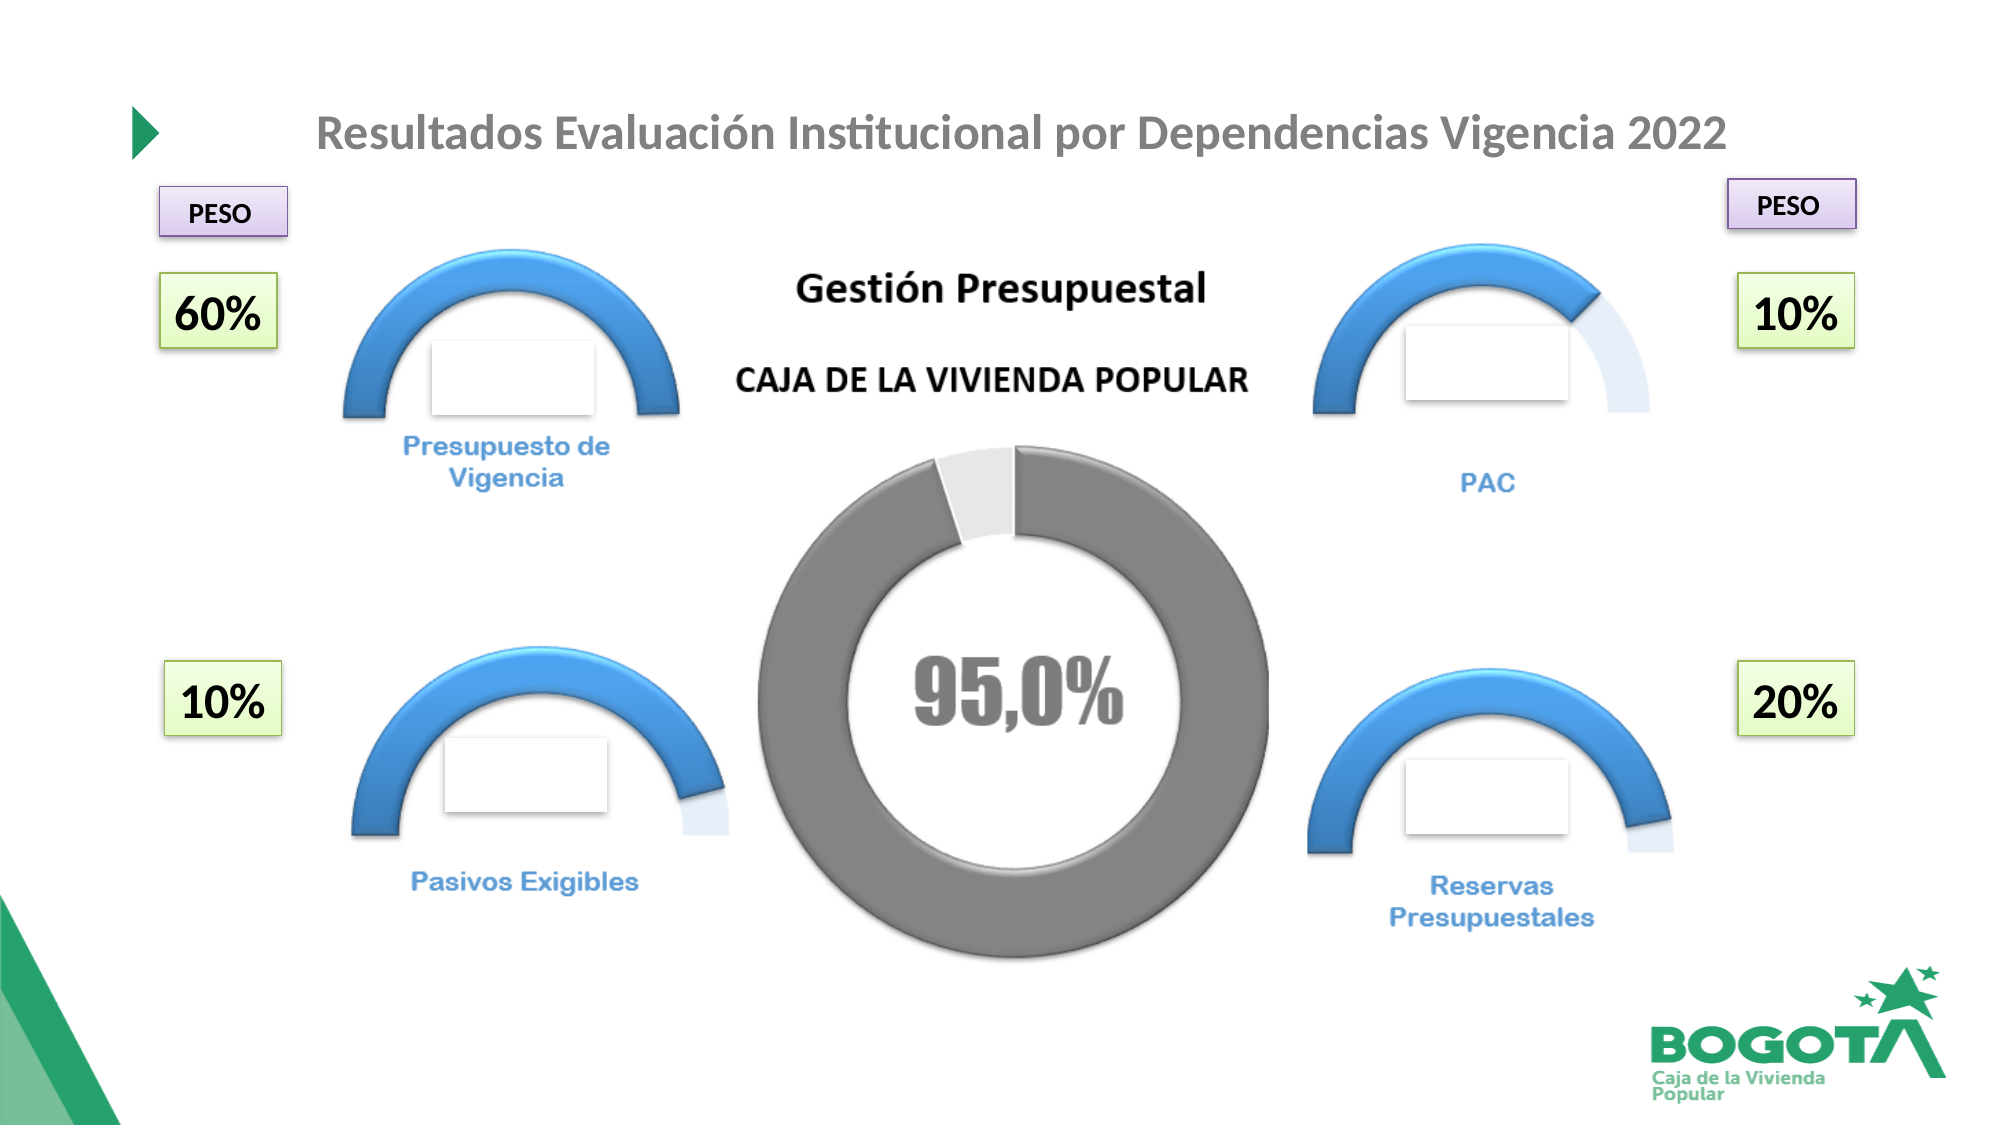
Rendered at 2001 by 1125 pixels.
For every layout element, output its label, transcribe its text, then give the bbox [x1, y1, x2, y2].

text_box 20% [1737, 660, 1855, 736]
text_box 60% [159, 272, 278, 349]
picture [0, 0, 2000, 1125]
text_box 10% [1737, 272, 1855, 349]
text_box PESO [1727, 178, 1857, 229]
text_box PESO [159, 186, 288, 237]
text_box Resultados Evaluación Institucional por Dependencias Vigencia 2022 [63, 92, 1983, 168]
text_box 10% [164, 660, 282, 736]
text_box [132, 105, 160, 161]
